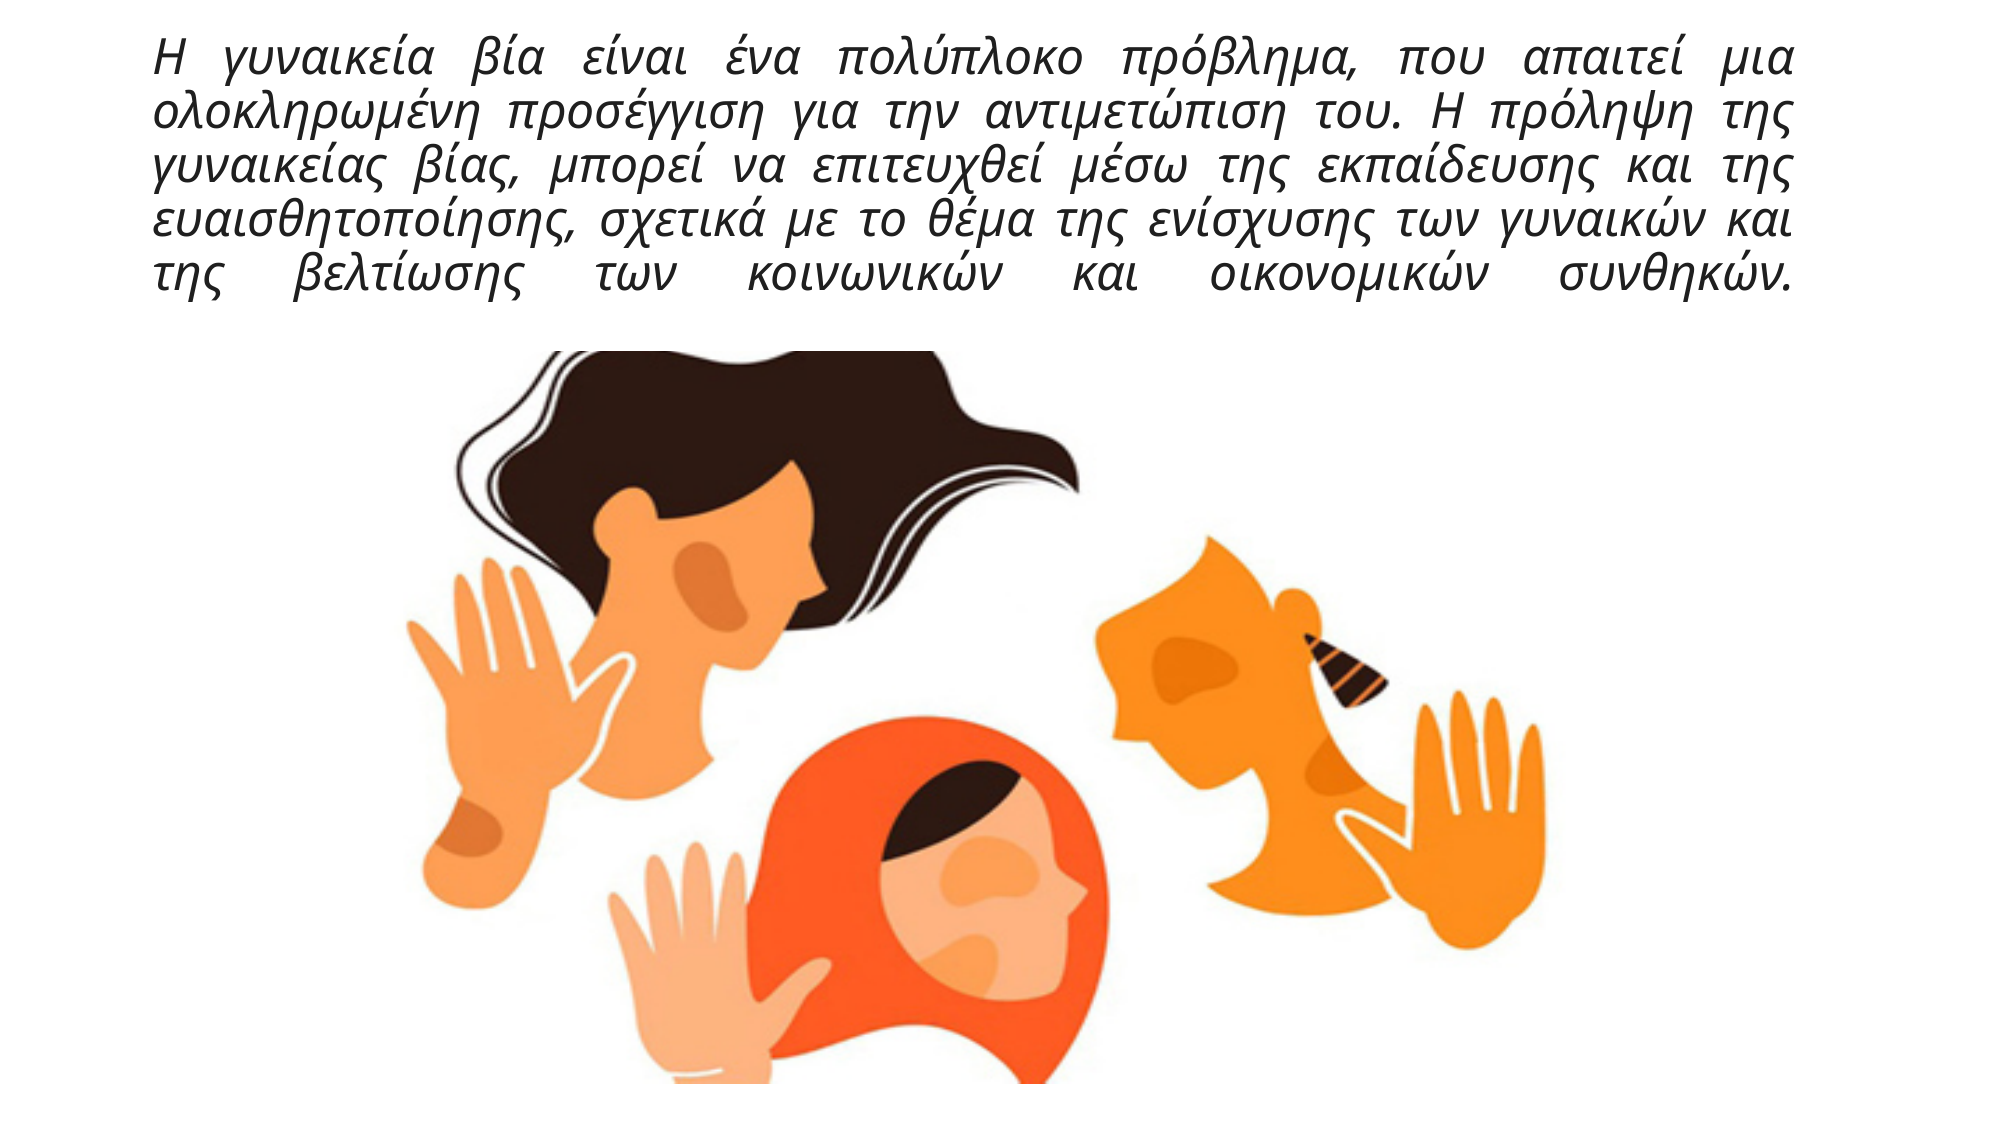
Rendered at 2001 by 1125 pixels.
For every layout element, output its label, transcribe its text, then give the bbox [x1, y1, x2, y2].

title Η γυναικεία βία είναι ένα πολύπλοκο πρόβλημα, που απαιτεί μια ολοκληρωμένη προσέγγιση για την αντιμετώπιση του. Η πρόληψη της γυναικείας βίας, μπορεί να επιτευχθεί μέσω της εκπαίδευσης και της ευαισθητοποίησης, σχετικά με το θέμα της ενίσχυσης των γυναικών και της βελτίωσης των κοινωνικών και οικονομικών συνθηκών. [137, 0, 1811, 351]
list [137, 351, 1811, 1084]
